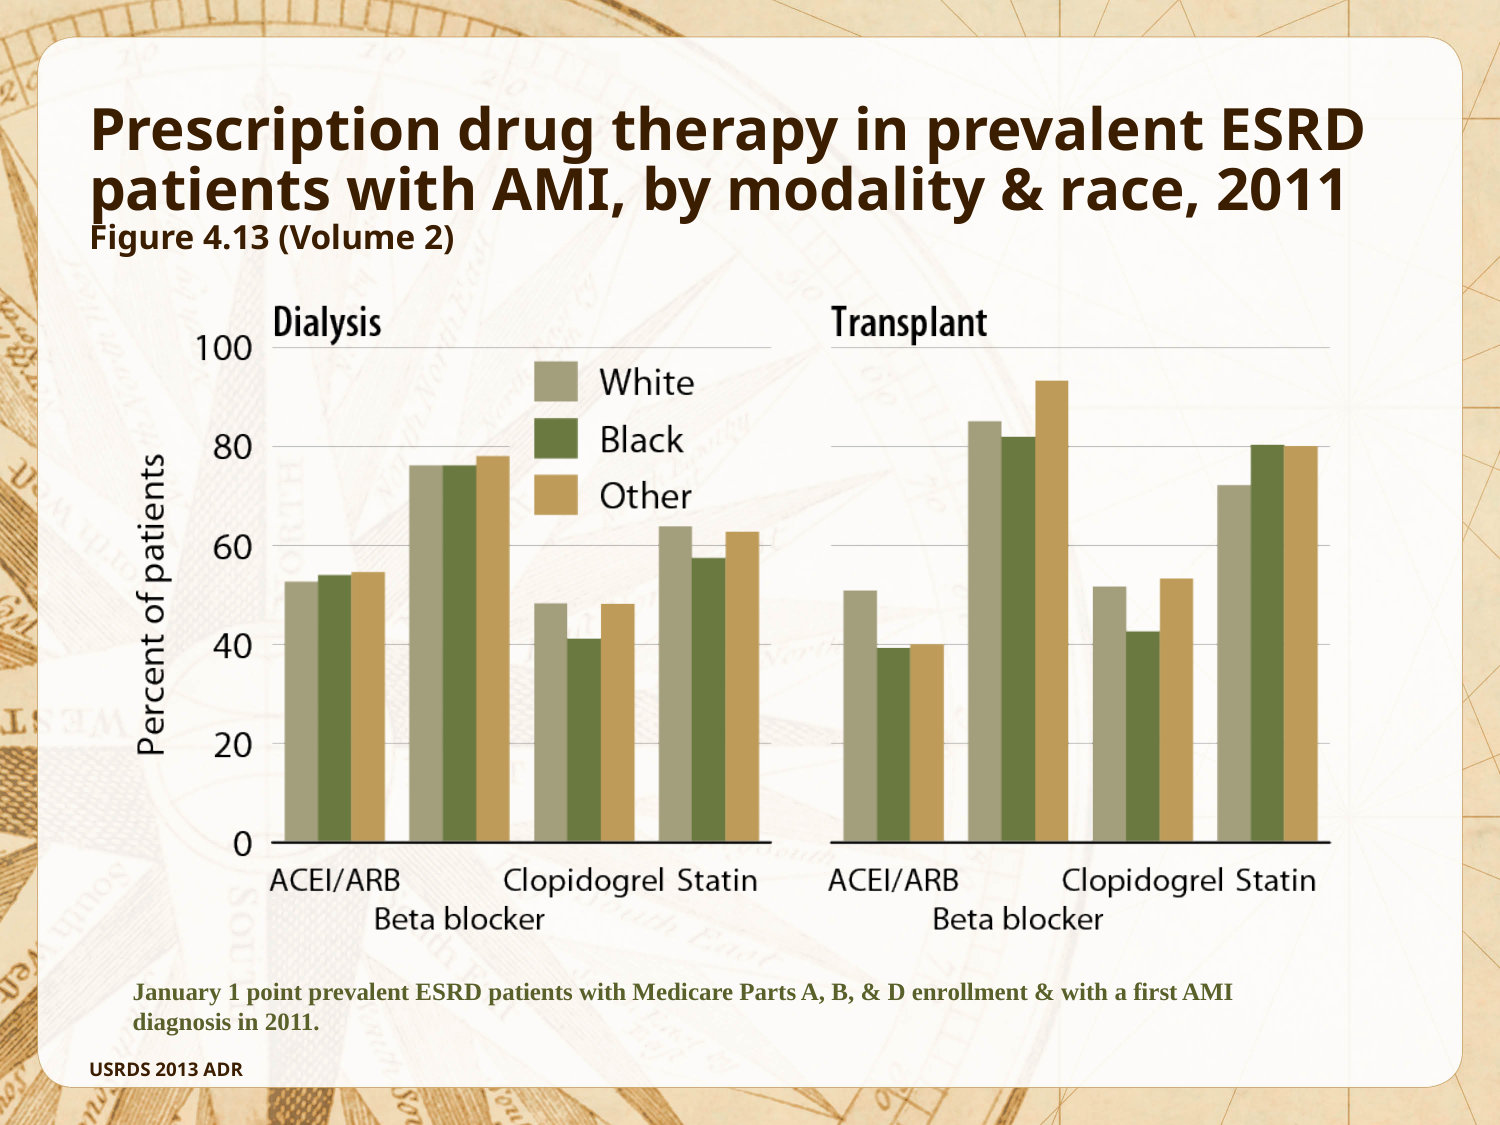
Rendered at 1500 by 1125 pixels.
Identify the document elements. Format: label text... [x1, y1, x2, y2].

text_box January 1 point prevalent ESRD patients with Medicare Parts A, B, & D enrollment & with a first AMI diagnosis in 2011. [132, 975, 1264, 1047]
title Prescription drug therapy in prevalent ESRD patients with AMI, by modality & race, 2011 Figure 4.13 (Volume 2) [74, 45, 1425, 264]
picture [0, 0, 1500, 1125]
